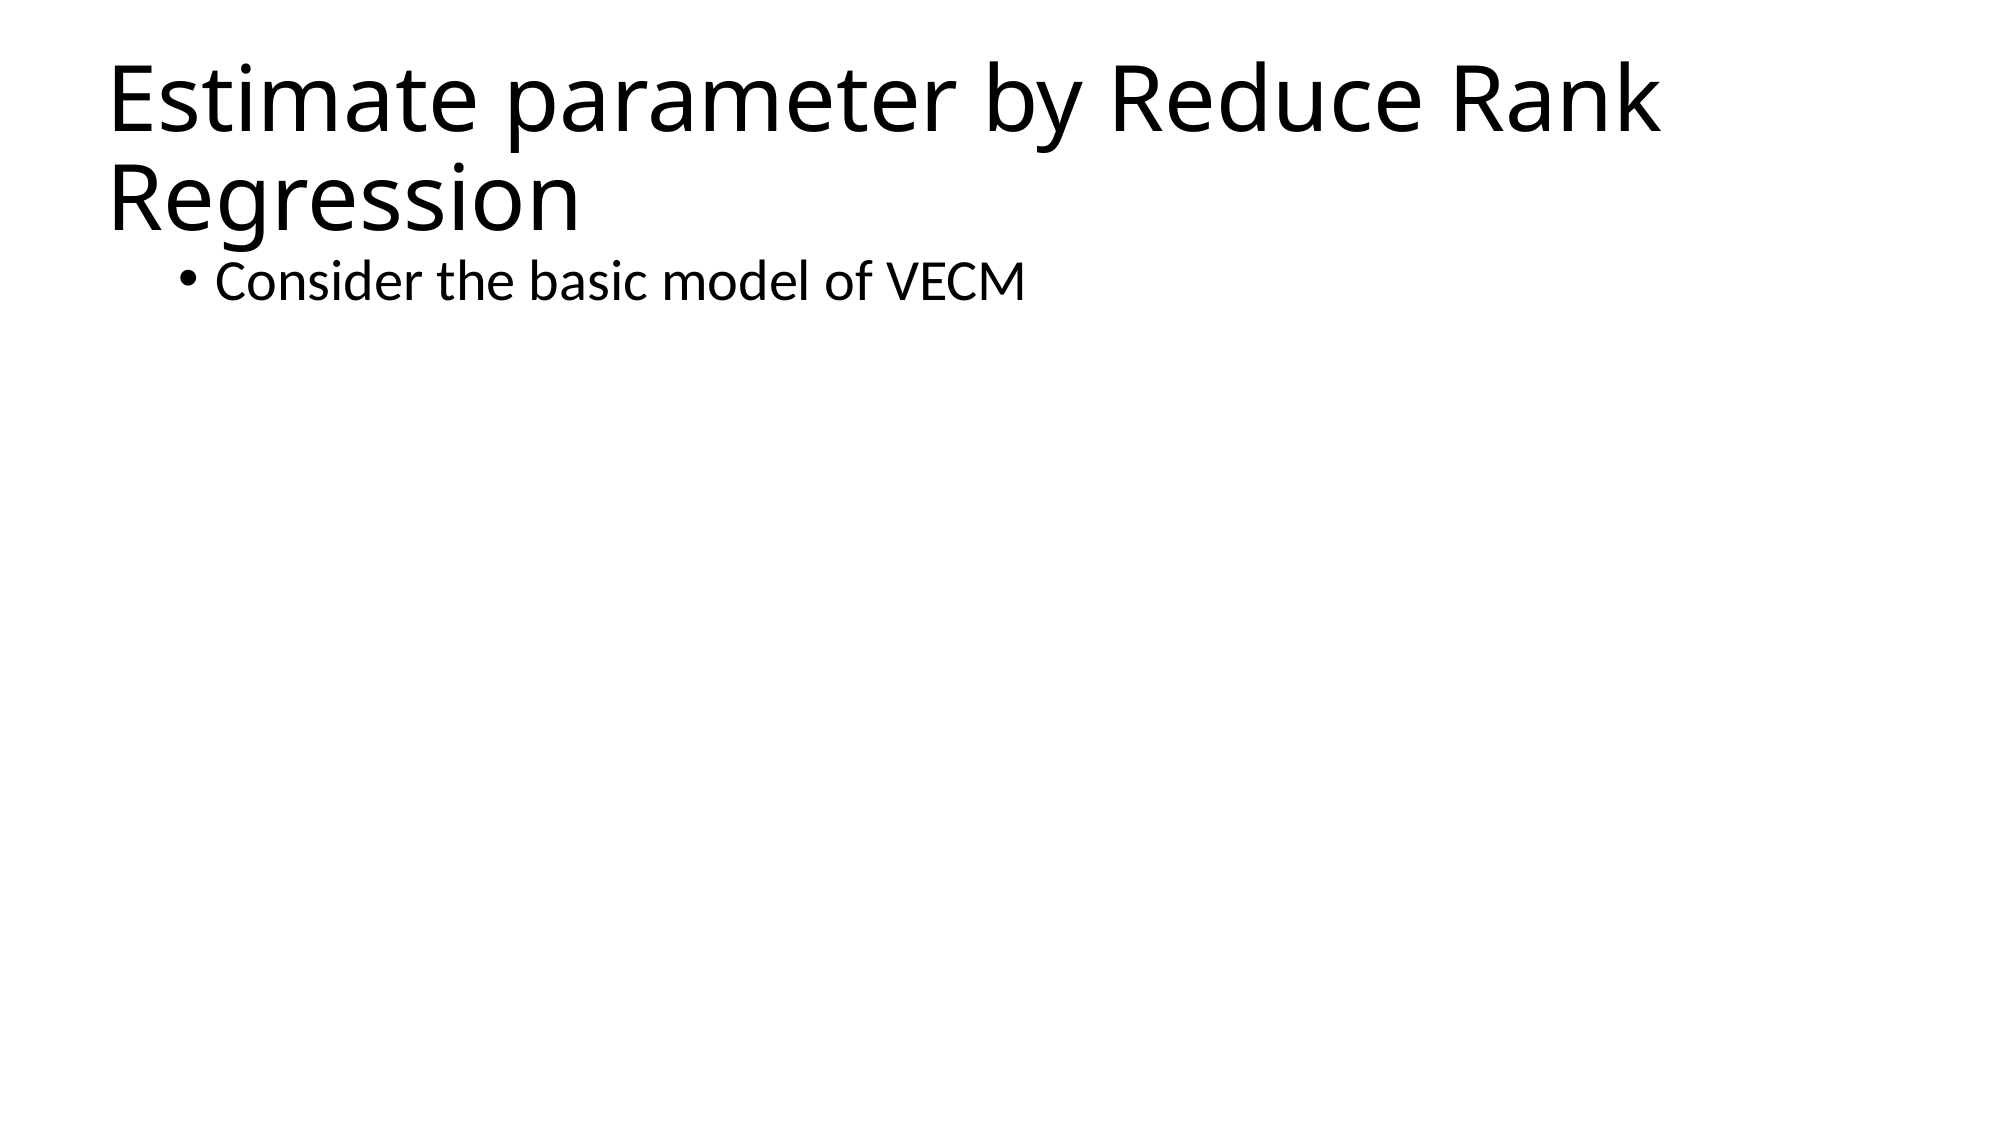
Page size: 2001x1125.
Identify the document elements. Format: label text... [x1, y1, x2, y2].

title Estimate parameter by Reduce Rank Regression [91, 59, 1909, 243]
